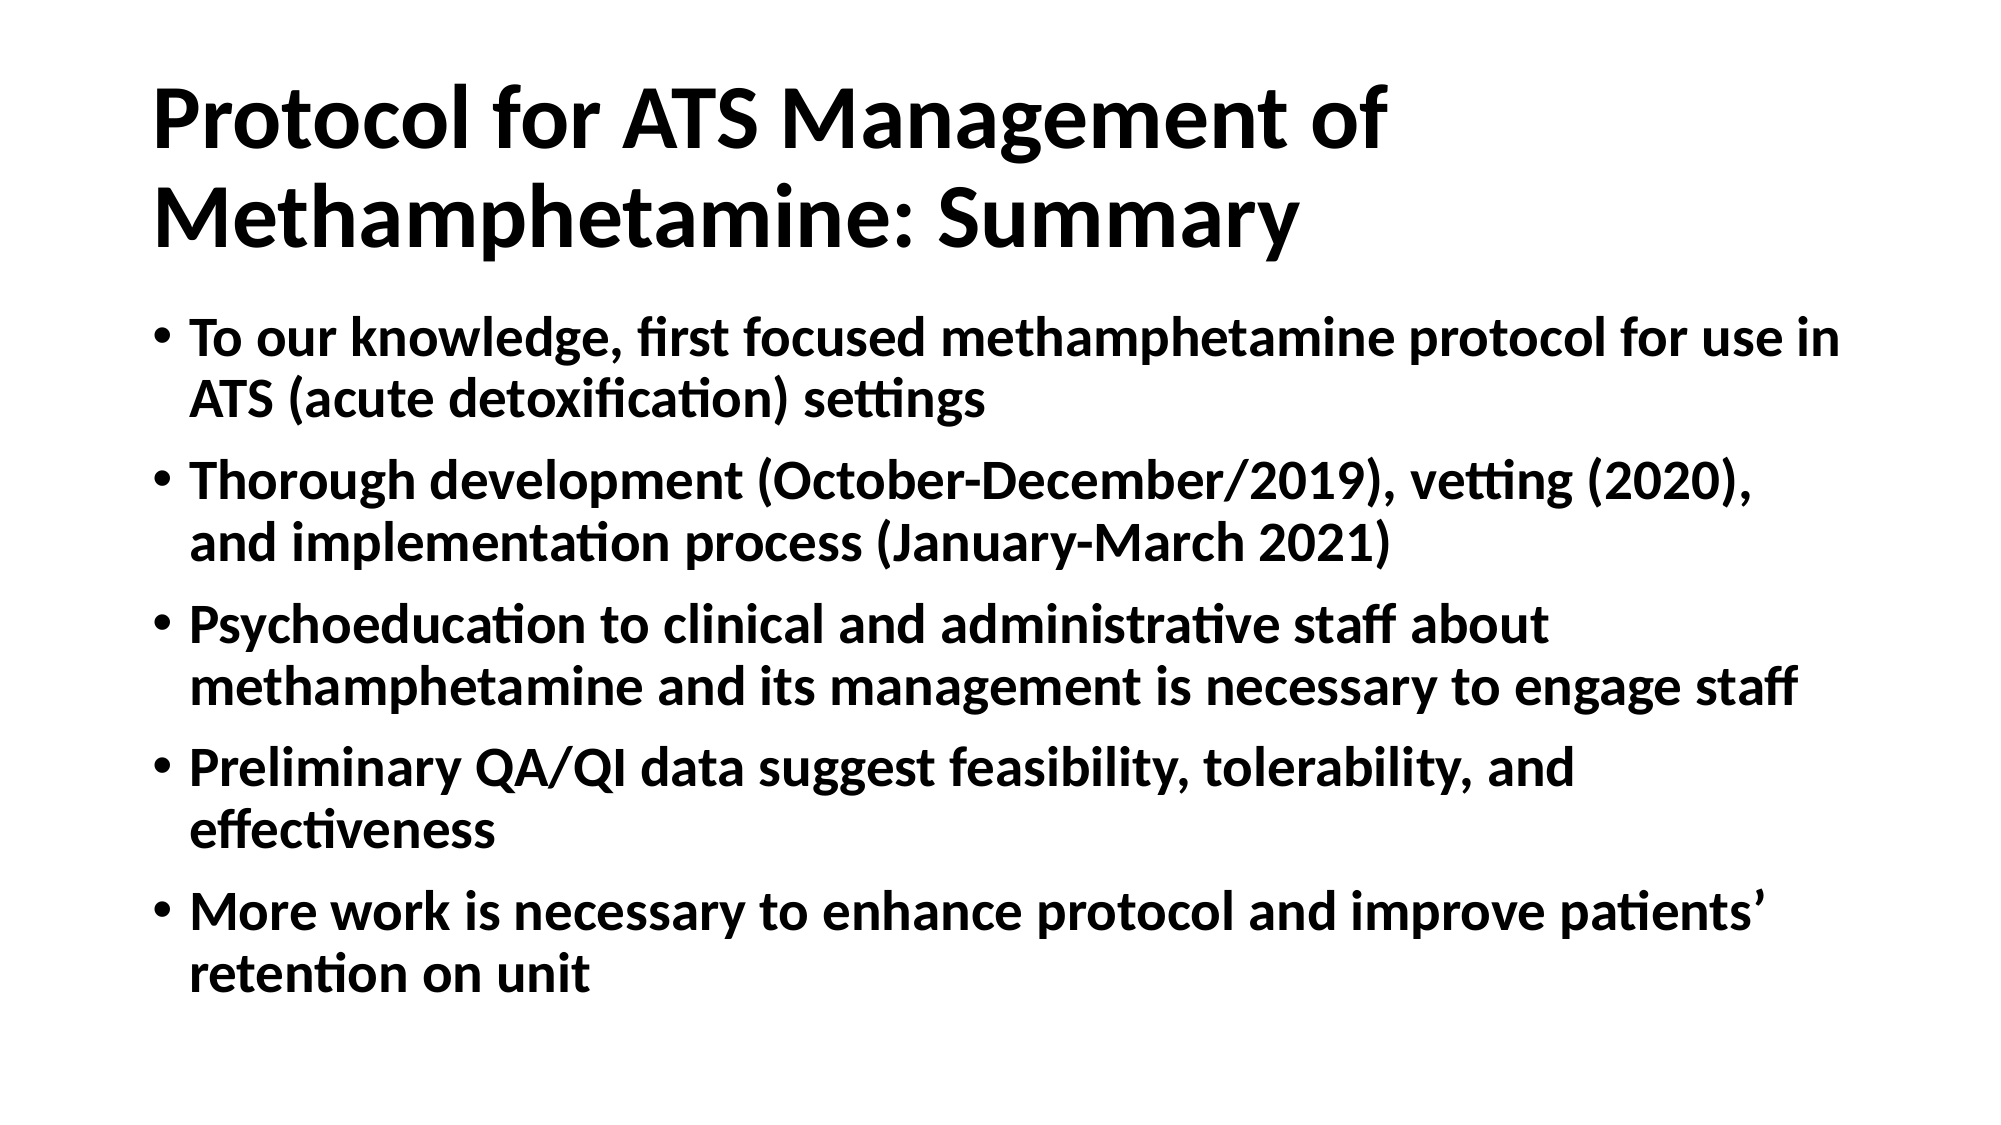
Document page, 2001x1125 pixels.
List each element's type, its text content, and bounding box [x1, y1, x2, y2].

title Protocol for ATS Management of Methamphetamine: Summary [137, 59, 1863, 278]
list To our knowledge, first focused methamphetamine protocol for use in ATS (acute detoxification) settings Thorough development (October-December/2019), vetting (2020), and implementation process (January-March 2021) Psychoeducation to clinical and administrative staff about methamphetamine and its management is necessary to engage staff Preliminary QA/QI data suggest feasibility, tolerability, and effectiveness More work is necessary to enhance protocol and improve patients’ retention on unit [137, 299, 1863, 1014]
